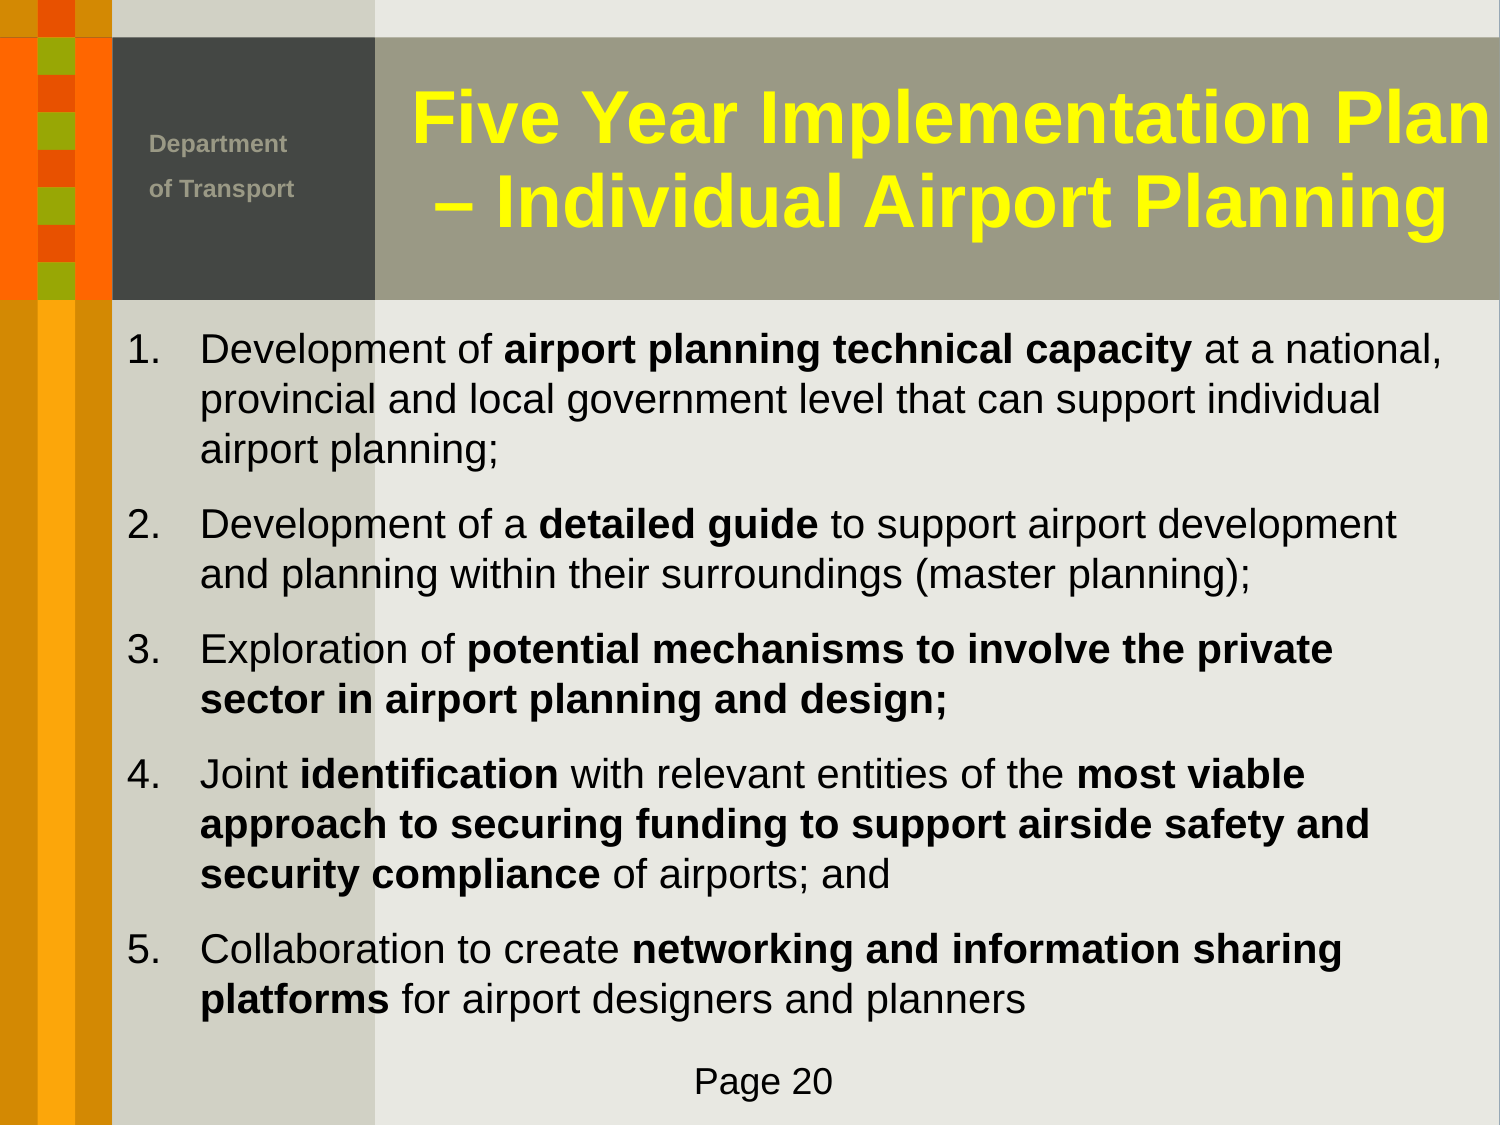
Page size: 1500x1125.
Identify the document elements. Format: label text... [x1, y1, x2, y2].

title Five Year Implementation Plan – Individual Airport Planning [383, 41, 1500, 280]
text_box Department of Transport [134, 105, 322, 210]
text_box Development of airport planning technical capacity at a national, provincial and local government level that can support individual airport planning; Development of a detailed guide to support airport development and planning within their surroundings (master planning); Exploration of potential mechanisms to involve the private sector in airport planning and design; Joint identification with relevant entities of the most viable approach to securing funding to support airside safety and security compliance of airports; and Collaboration to create networking and information sharing platforms for airport designers and planners [112, 314, 1459, 1030]
slide_number Page 20 [679, 1050, 880, 1125]
